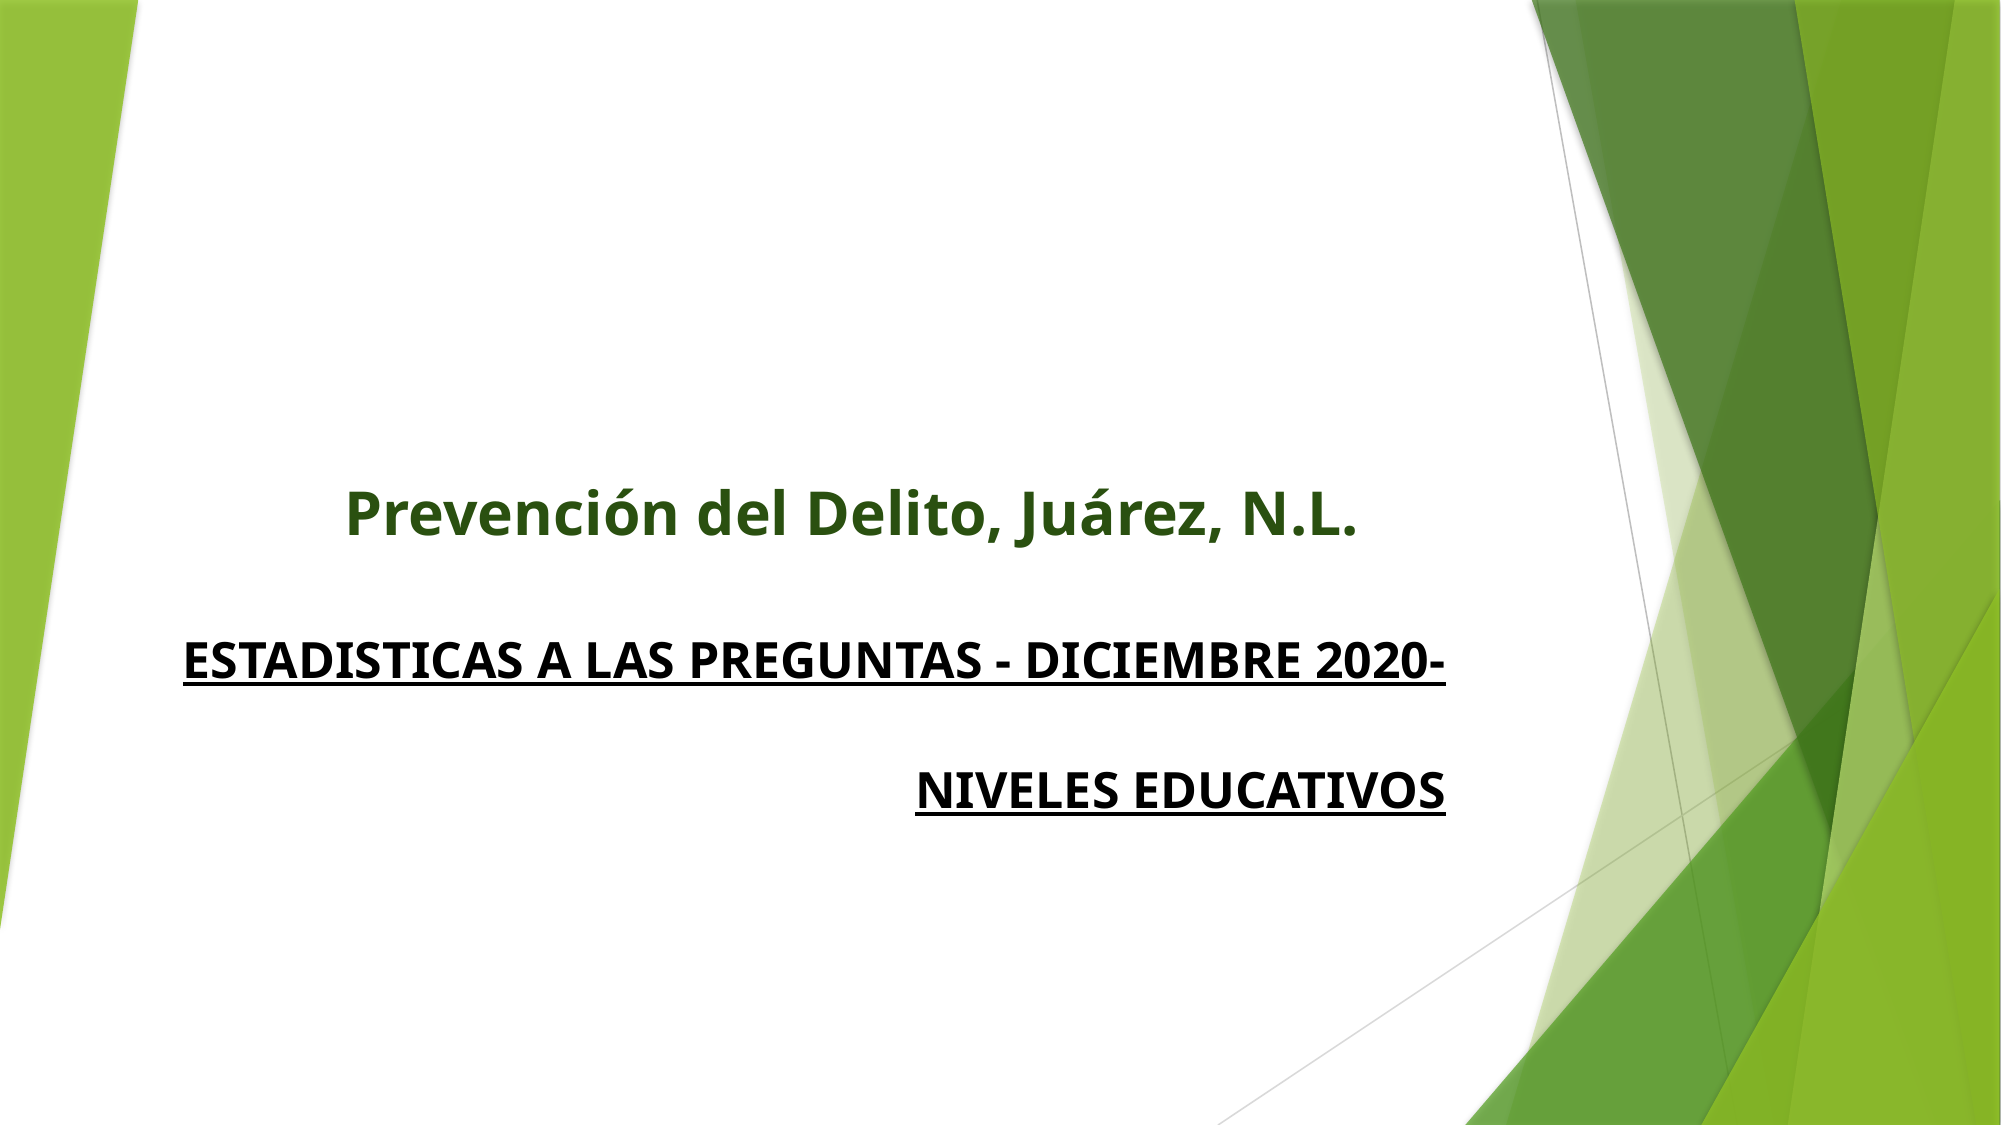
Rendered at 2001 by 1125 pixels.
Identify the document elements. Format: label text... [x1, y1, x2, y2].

title Prevención del Delito, Juárez, N.L. [220, 172, 1484, 556]
subtitle ESTADISTICAS A LAS PREGUNTAS - DICIEMBRE 2020- NIVELES EDUCATIVOS [161, 555, 1461, 1094]
